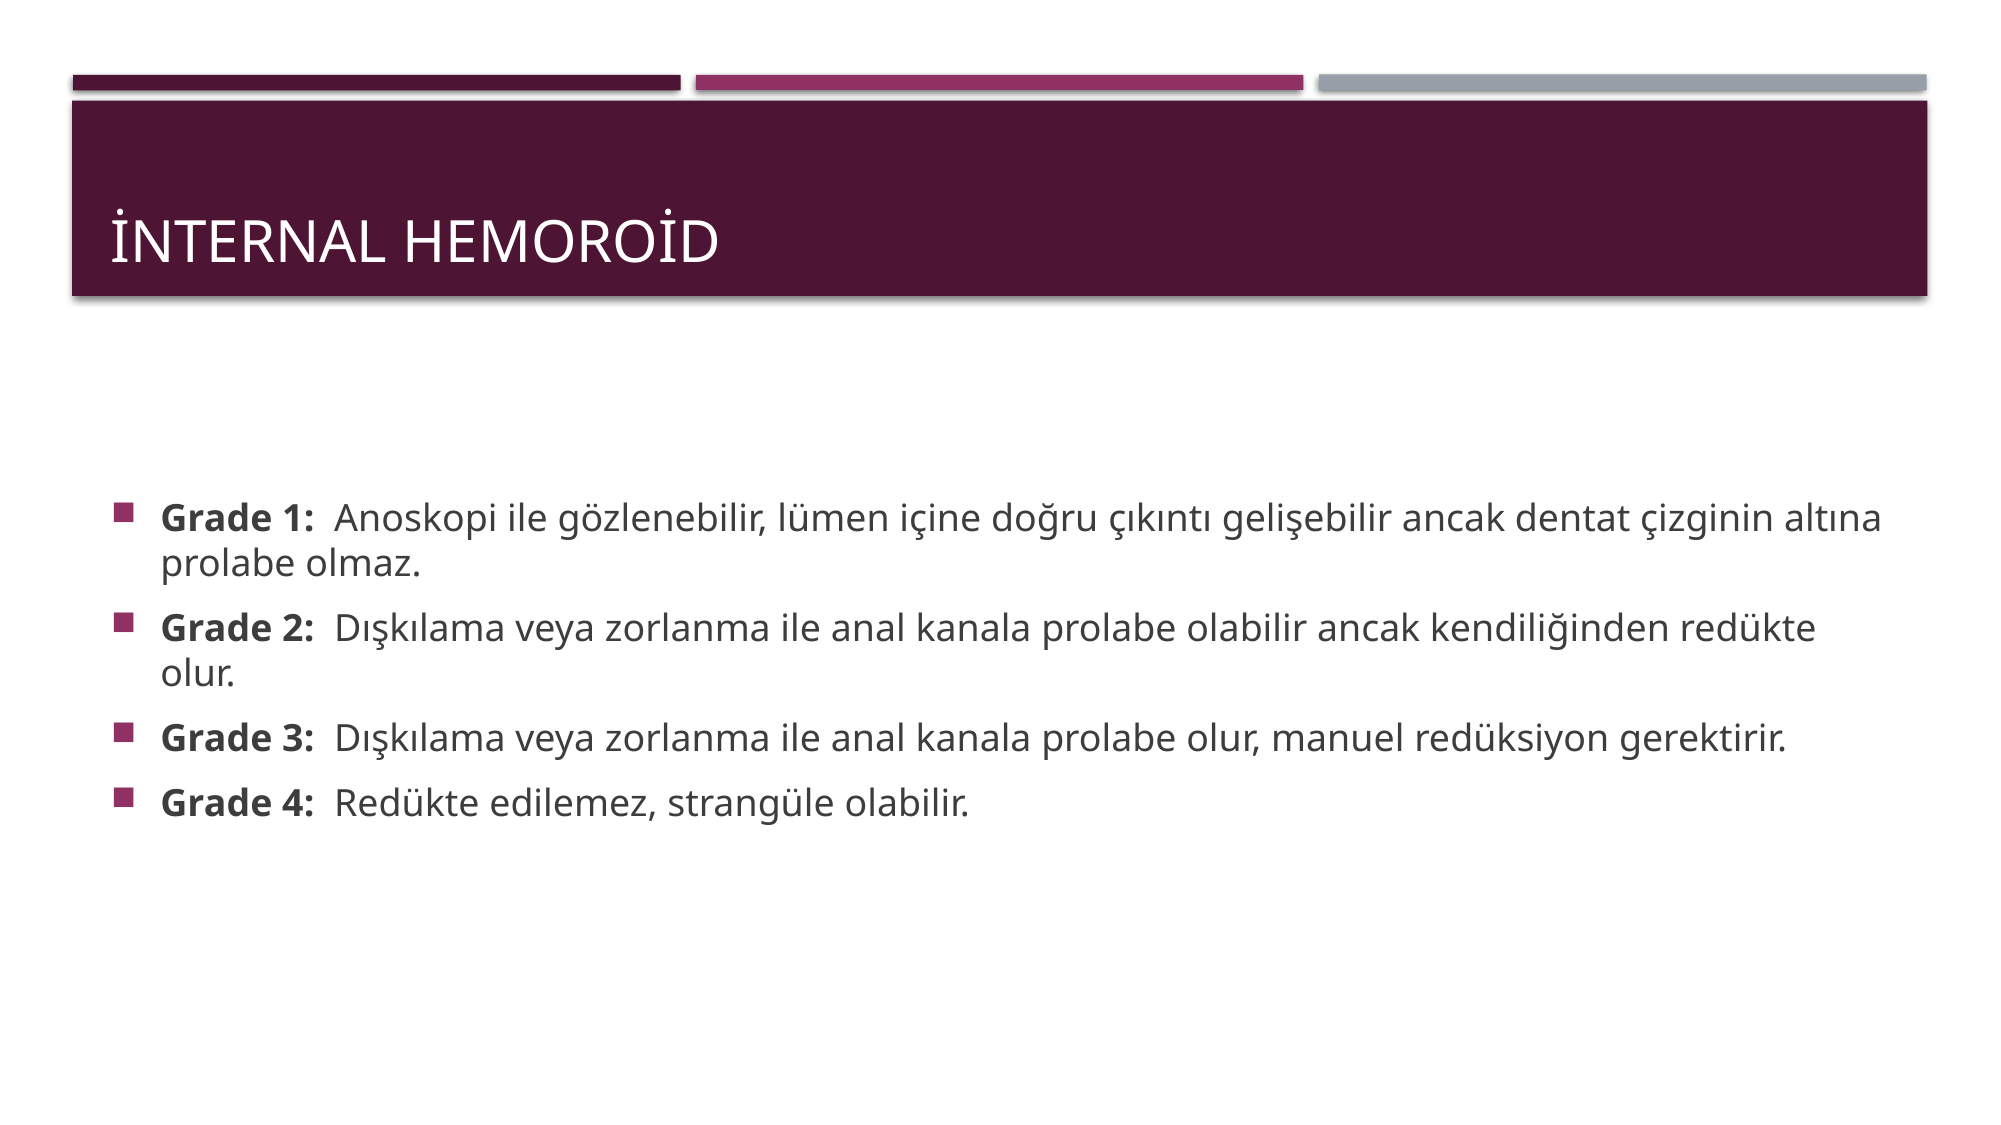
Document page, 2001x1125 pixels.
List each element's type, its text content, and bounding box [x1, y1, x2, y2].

title İnternal hemoroid [95, 115, 1905, 282]
list Grade 1: Anoskopi ile gözlenebilir, lümen içine doğru çıkıntı gelişebilir ancak dentat çizginin altına prolabe olmaz. Grade 2: Dışkılama veya zorlanma ile anal kanala prolabe olabilir ancak kendiliğinden redükte olur. Grade 3: Dışkılama veya zorlanma ile anal kanala prolabe olur, manuel redüksiyon gerektirir. Grade 4: Redükte edilemez, strangüle olabilir. [95, 357, 1905, 962]
